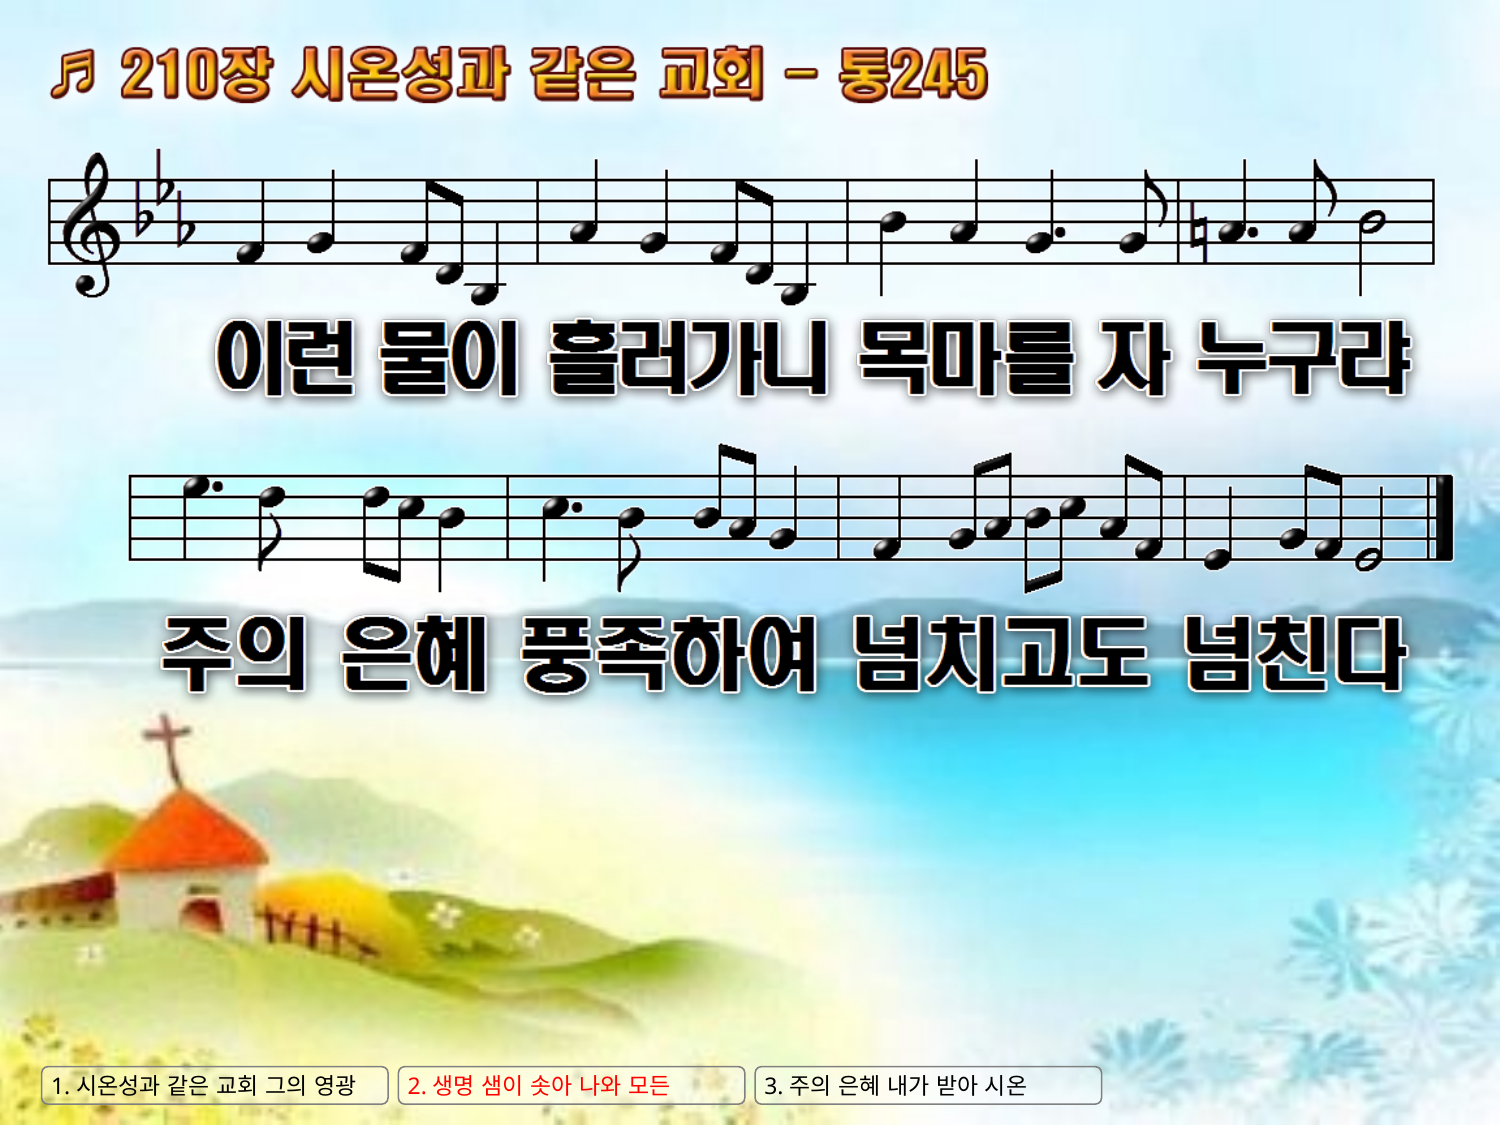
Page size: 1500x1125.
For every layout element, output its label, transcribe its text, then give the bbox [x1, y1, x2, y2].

text_box 3.주의 은혜 내가 받아 시온 [755, 1066, 1102, 1105]
picture [0, 0, 1500, 1125]
text_box 1.시온성과 같은 교회 그의 영광 [41, 1066, 389, 1105]
text_box 2.생명 샘이 솟아 나와 모든 [398, 1066, 745, 1105]
